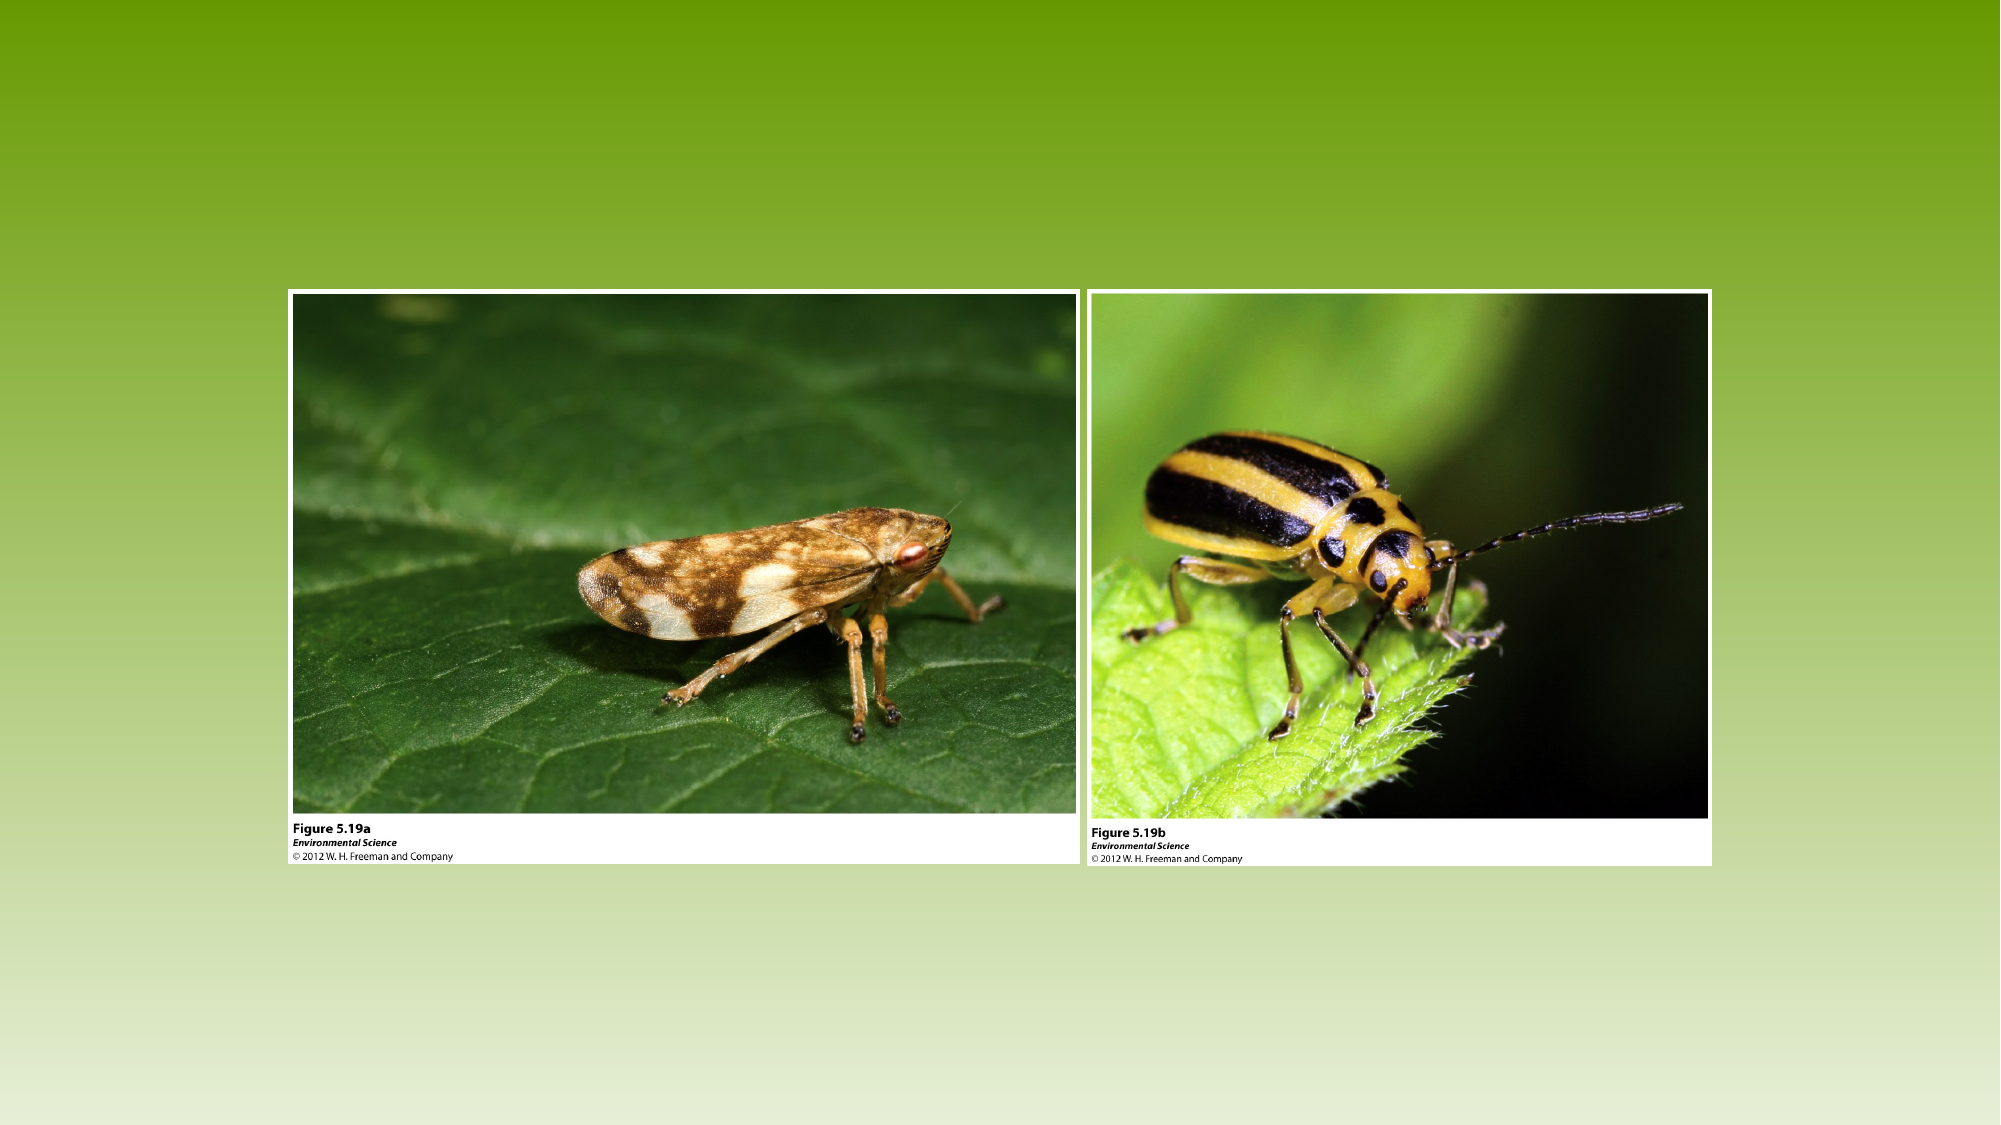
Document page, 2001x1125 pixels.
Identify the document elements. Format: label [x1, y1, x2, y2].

picture [288, 289, 1080, 864]
picture [1087, 289, 1712, 866]
